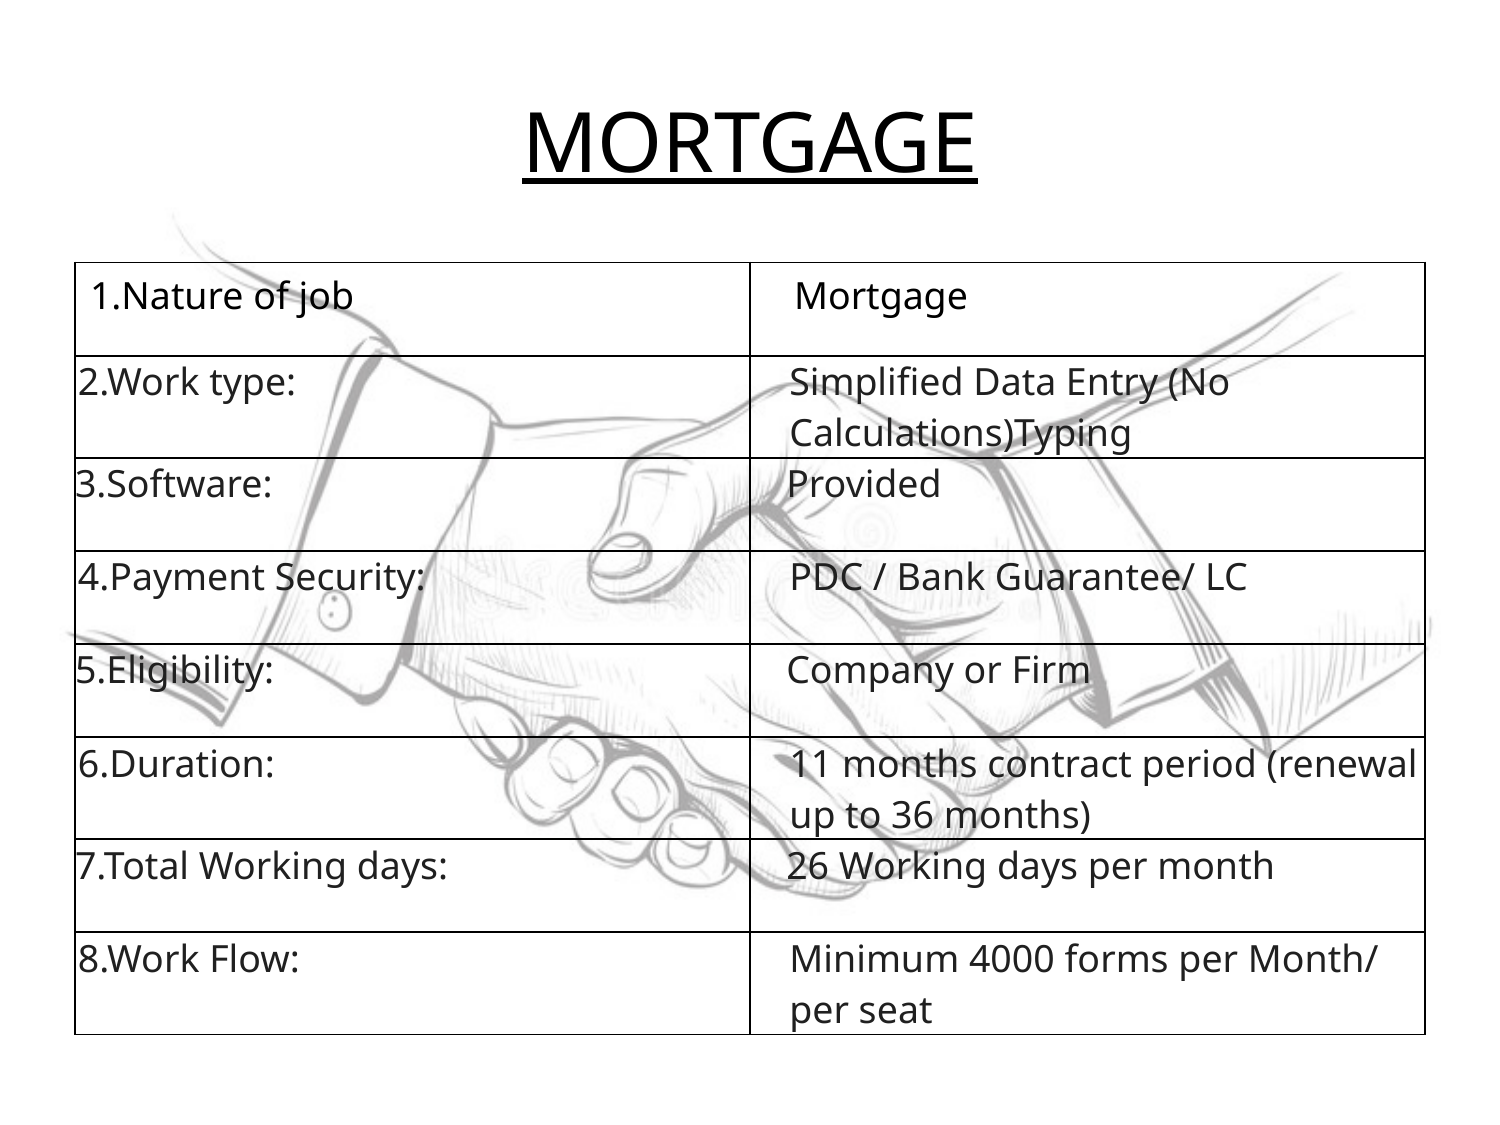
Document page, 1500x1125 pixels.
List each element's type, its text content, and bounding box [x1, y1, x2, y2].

table_header Mortgage [751, 263, 1424, 355]
table_cell Provided [751, 459, 1424, 550]
table_cell 2.Work type: [76, 357, 749, 457]
table_header 1.Nature of job [76, 263, 749, 355]
table_cell 5.Eligibility: [76, 645, 749, 736]
table_cell 6.Duration: [76, 738, 749, 838]
table_cell 7.Total Working days: [76, 840, 749, 931]
table_cell 4.Payment Security: [76, 552, 749, 643]
table_cell Simplified Data Entry (No Calculations)Typing [751, 357, 1424, 457]
title MORTGAGE [75, 45, 1425, 233]
table_cell PDC / Bank Guarantee/ LC [751, 552, 1424, 643]
table_cell Minimum 4000 forms per Month/ per seat [751, 933, 1424, 1034]
table_cell 26 Working days per month [751, 840, 1424, 931]
table_cell 8.Work Flow: [76, 933, 749, 1034]
table_cell 11 months contract period (renewal up to 36 months) [751, 738, 1424, 838]
table_cell Company or Firm [751, 645, 1424, 736]
table_cell 3.Software: [76, 459, 749, 550]
